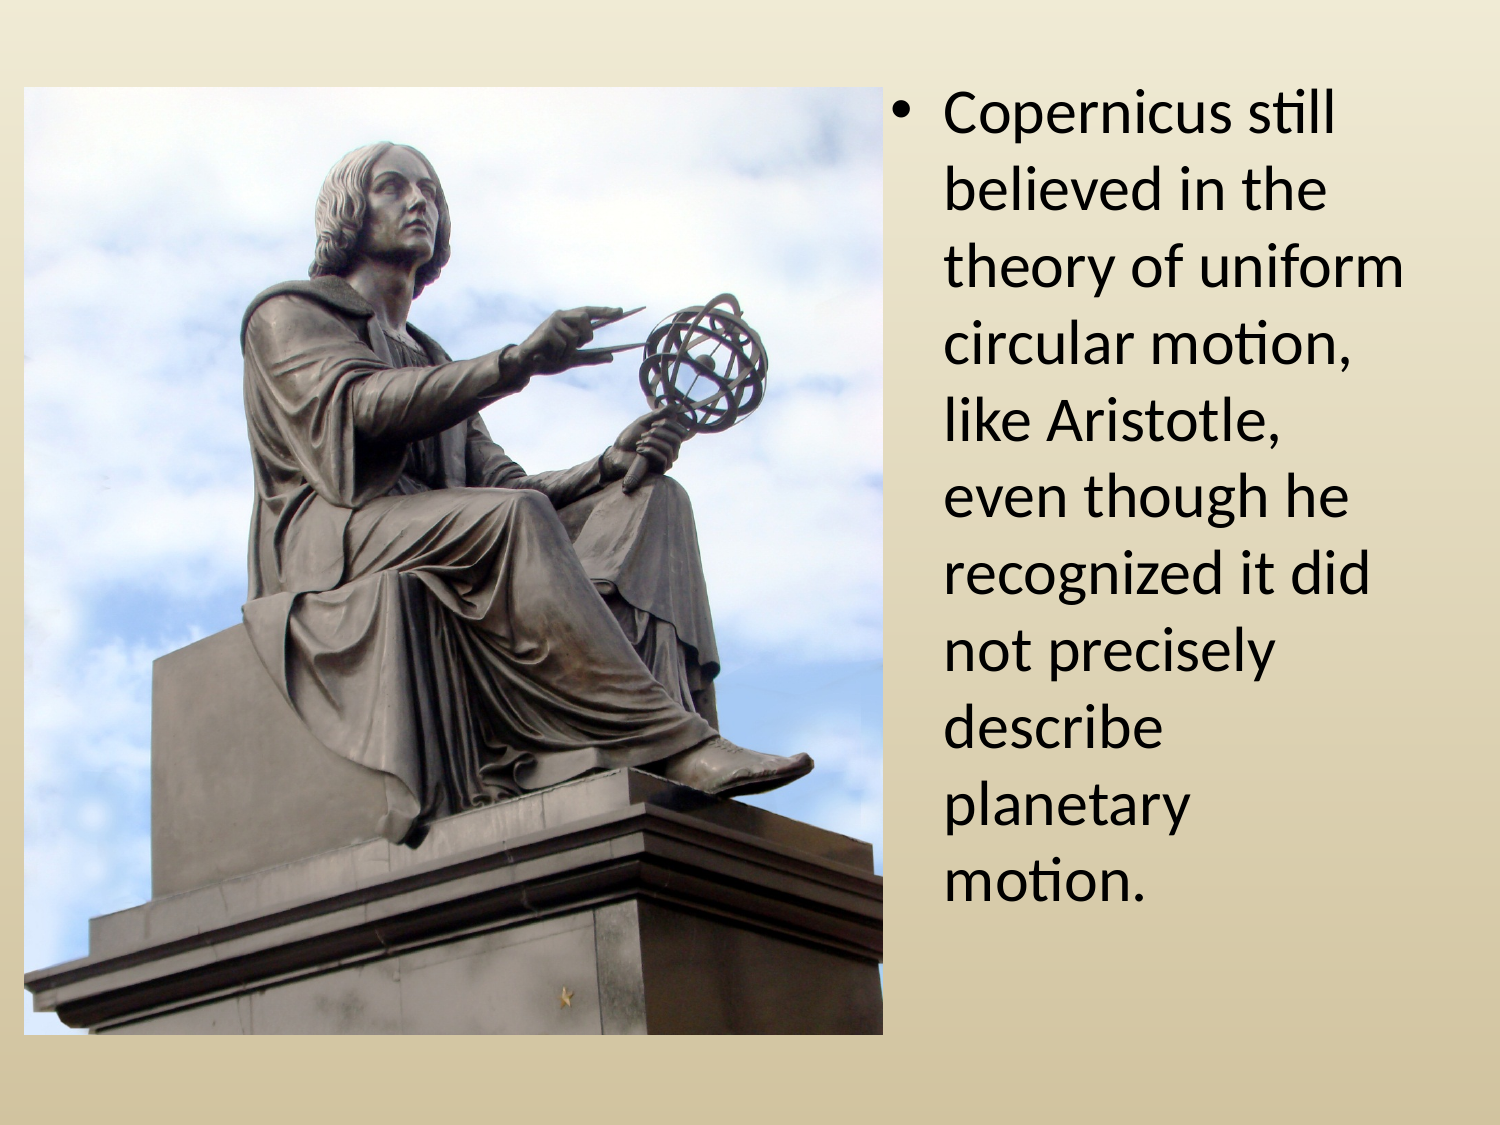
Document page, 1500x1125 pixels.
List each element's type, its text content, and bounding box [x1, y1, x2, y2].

picture [24, 87, 883, 1035]
list Copernicus still believed in the theory of uniform circular motion, like Aristotle, even though he recognized it did not precisely describe planetary motion. [875, 62, 1425, 1005]
